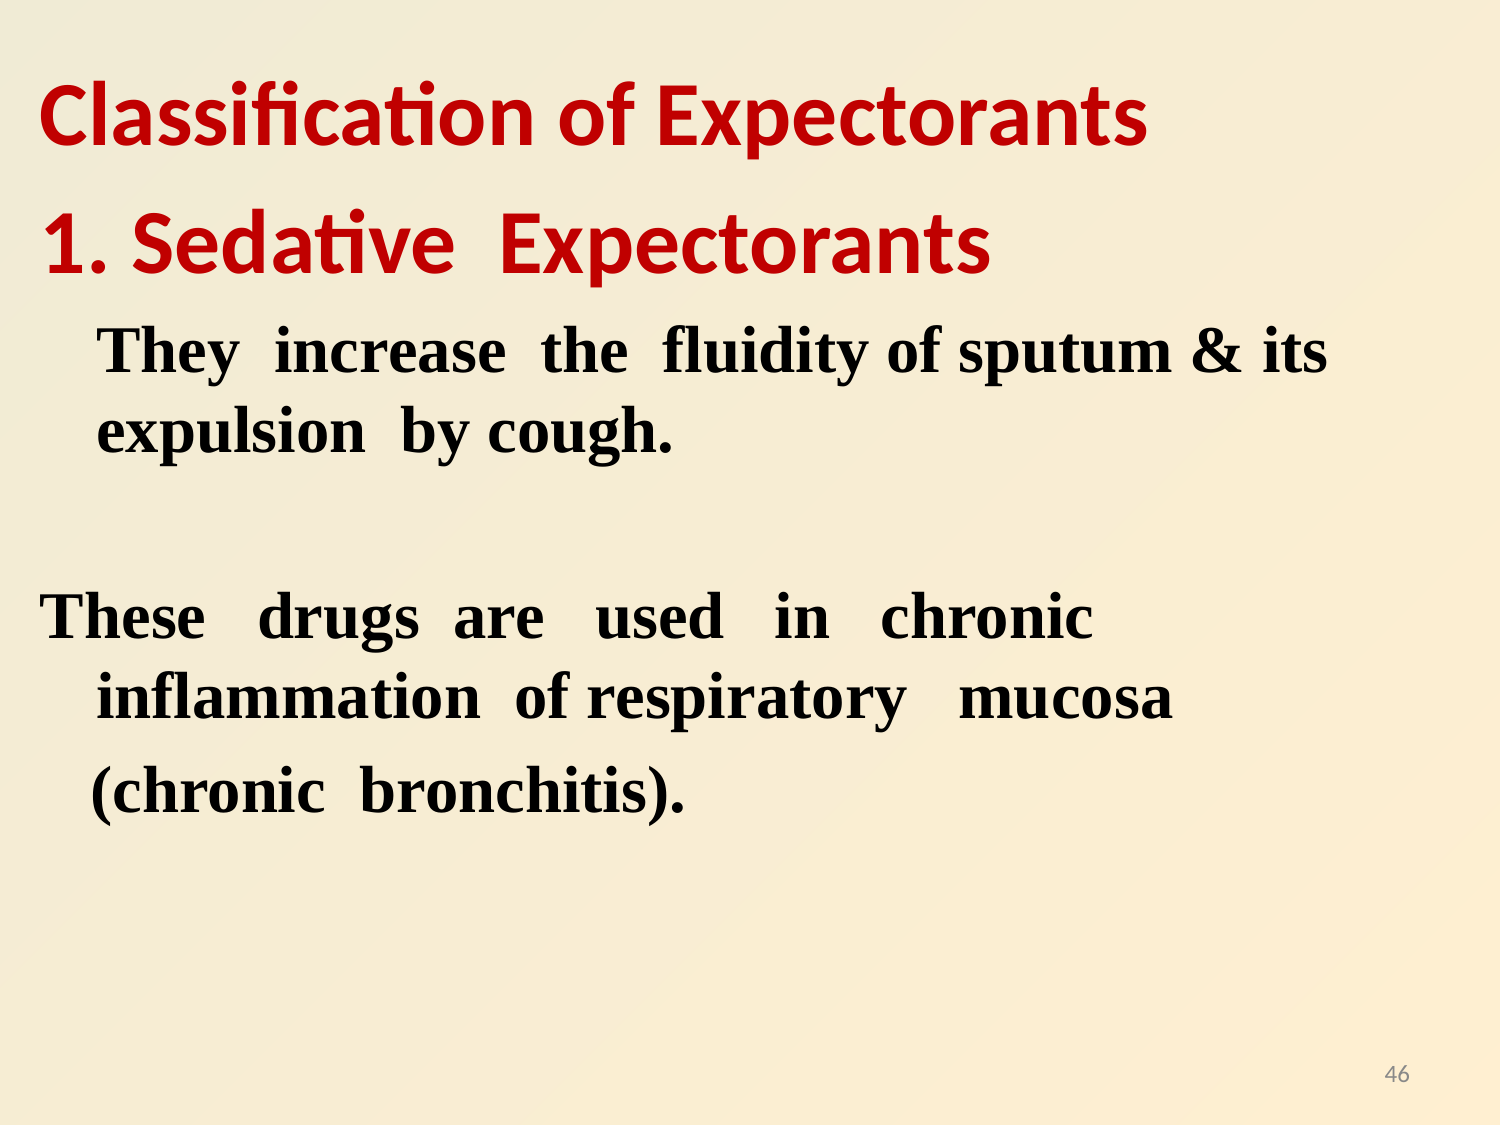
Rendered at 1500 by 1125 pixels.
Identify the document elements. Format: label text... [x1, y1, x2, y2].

slide_number 46 [1074, 1042, 1425, 1103]
list Classification of Expectorants 1. Sedative Expectorants They increase the fluidity of sputum & its expulsion by cough. These drugs are used in chronic inflammation of respiratory mucosa (chronic bronchitis). [24, 46, 1473, 1080]
